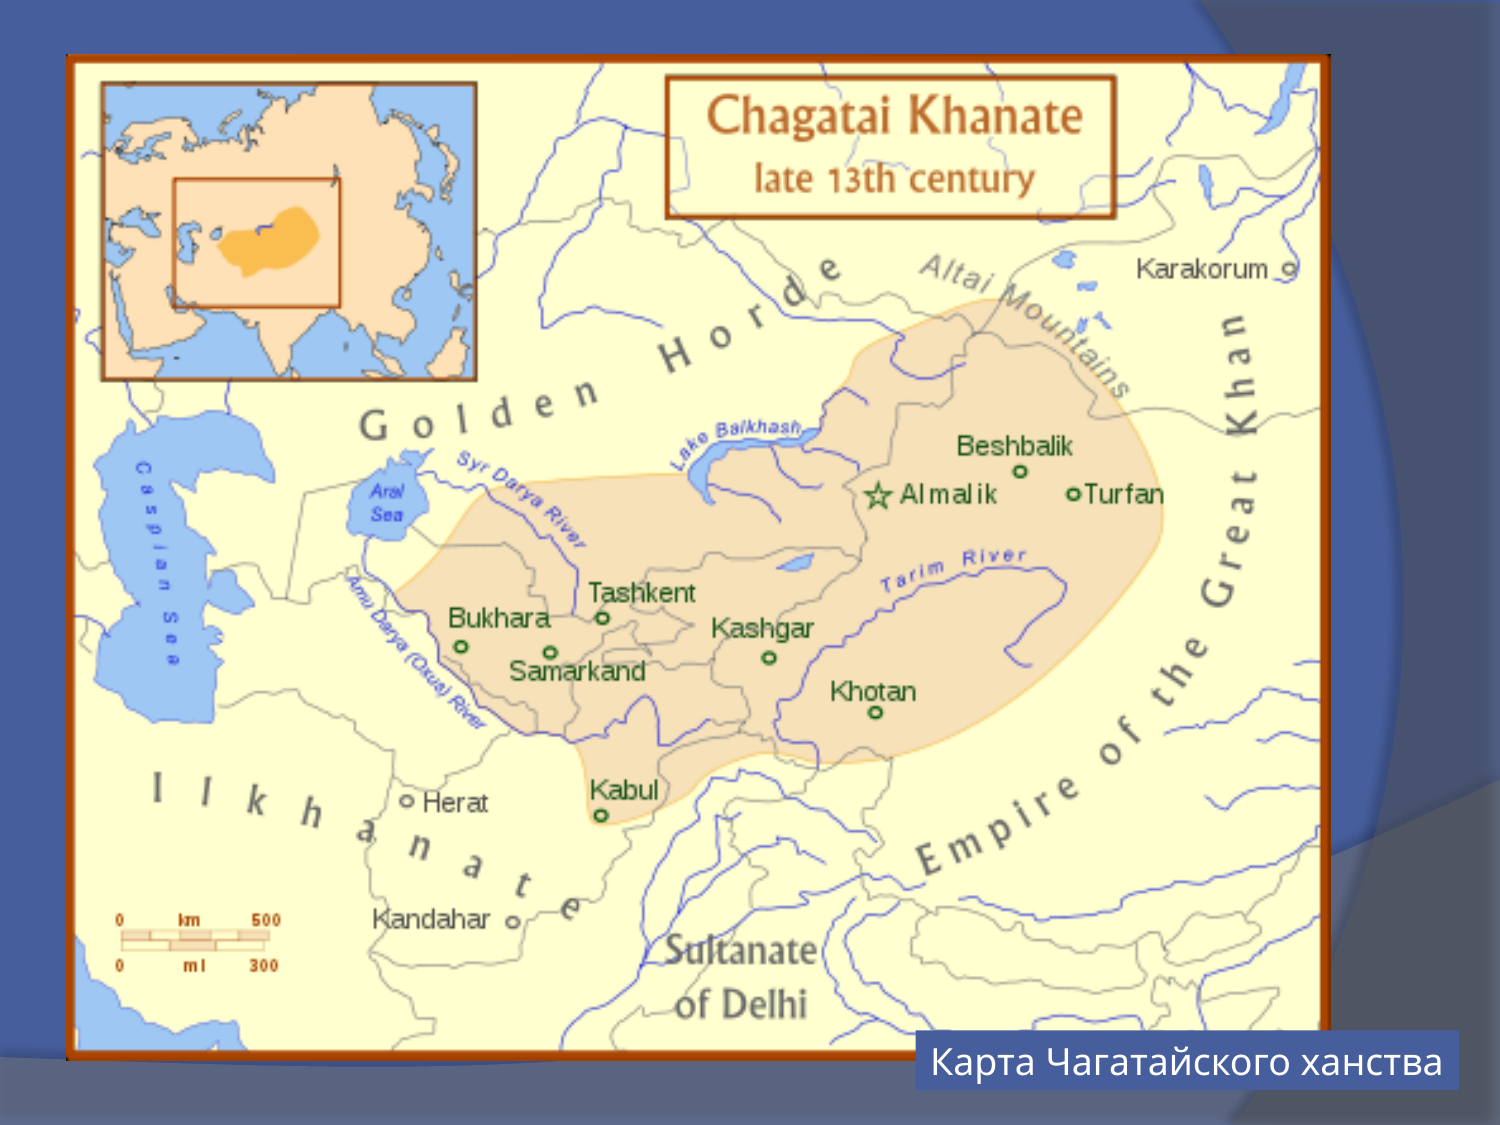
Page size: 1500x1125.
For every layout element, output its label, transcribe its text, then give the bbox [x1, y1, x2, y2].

picture [66, 54, 1332, 1061]
text_box Карта Чагатайского ханства [915, 1030, 1459, 1090]
